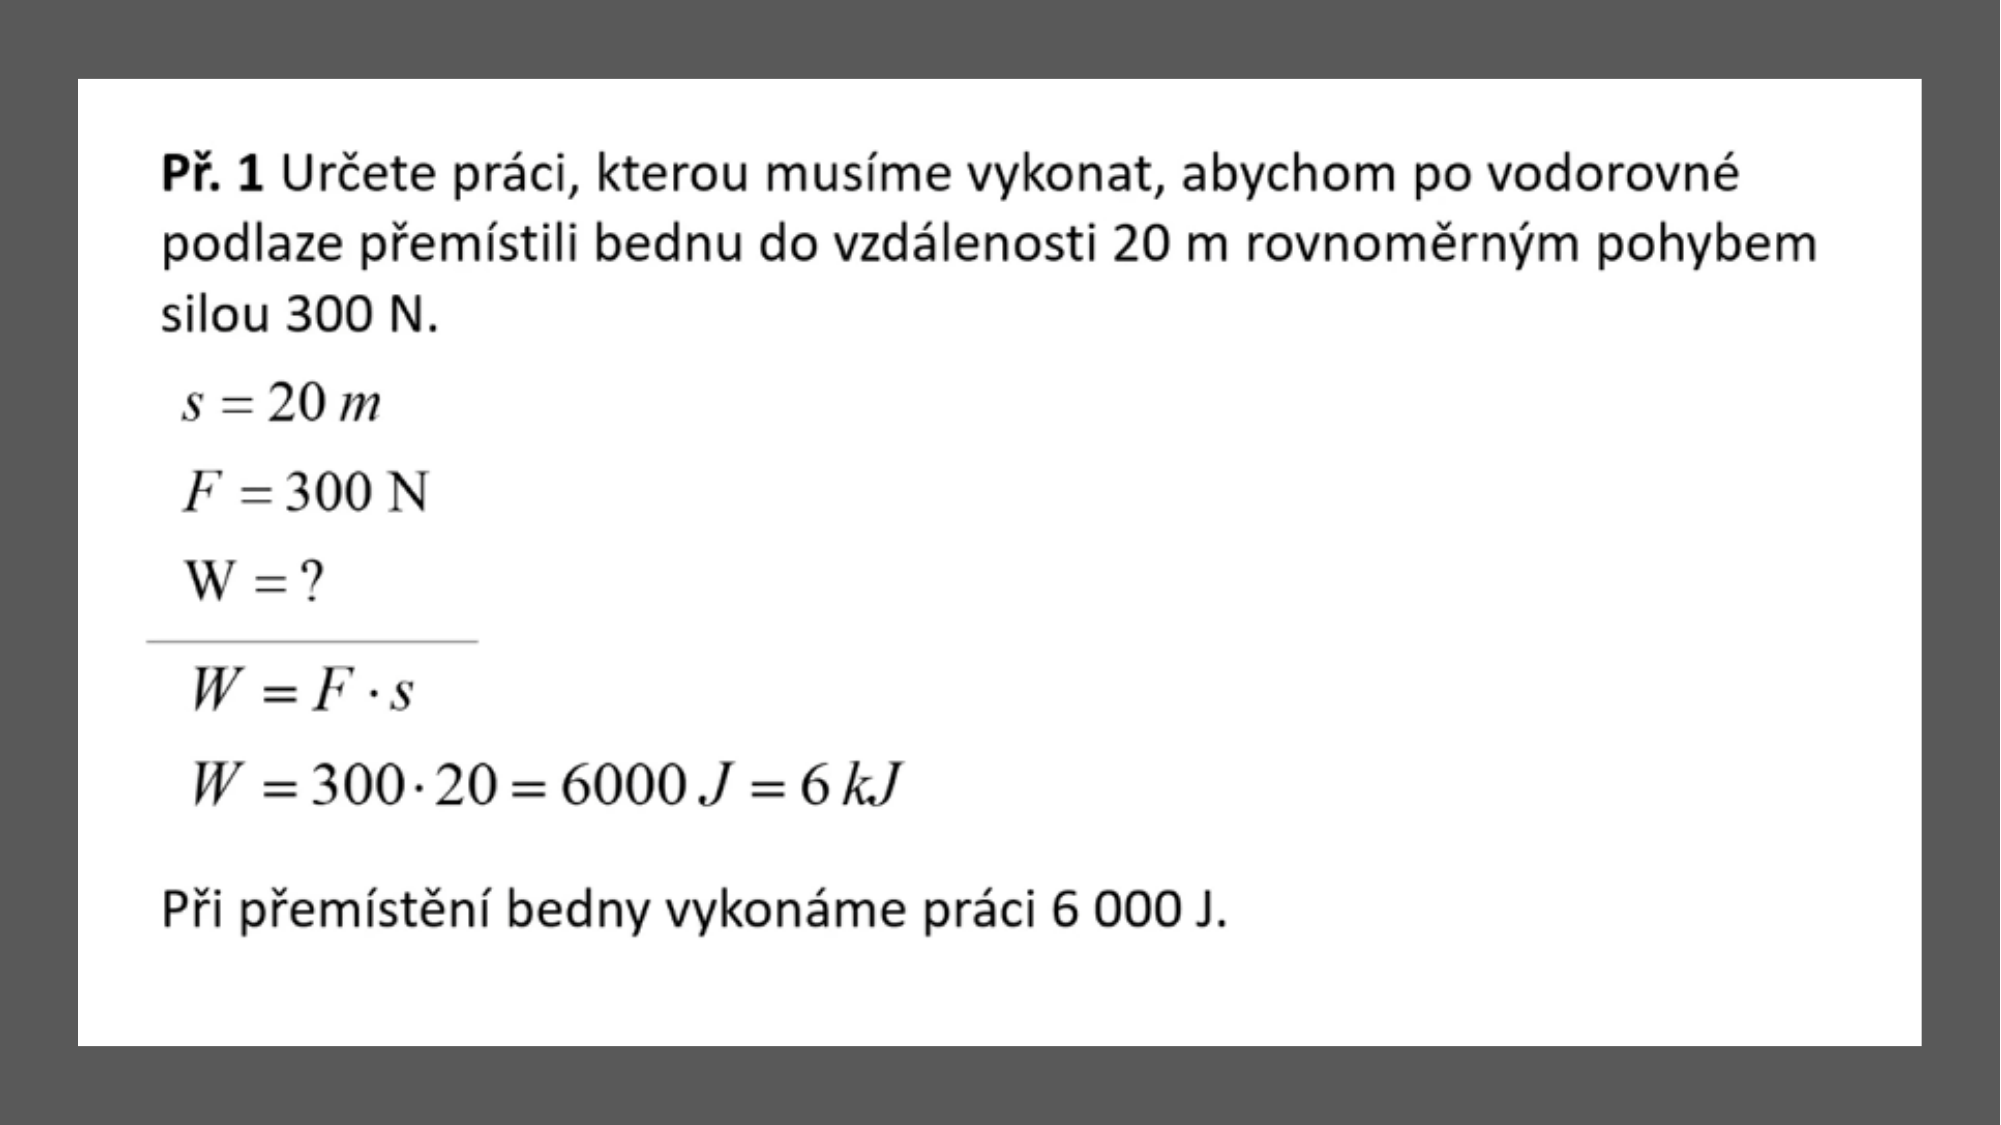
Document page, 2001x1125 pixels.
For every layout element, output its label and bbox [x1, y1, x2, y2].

text_box [0, 0, 2000, 1125]
text_box [77, 78, 1923, 1047]
picture [105, 115, 1895, 1010]
